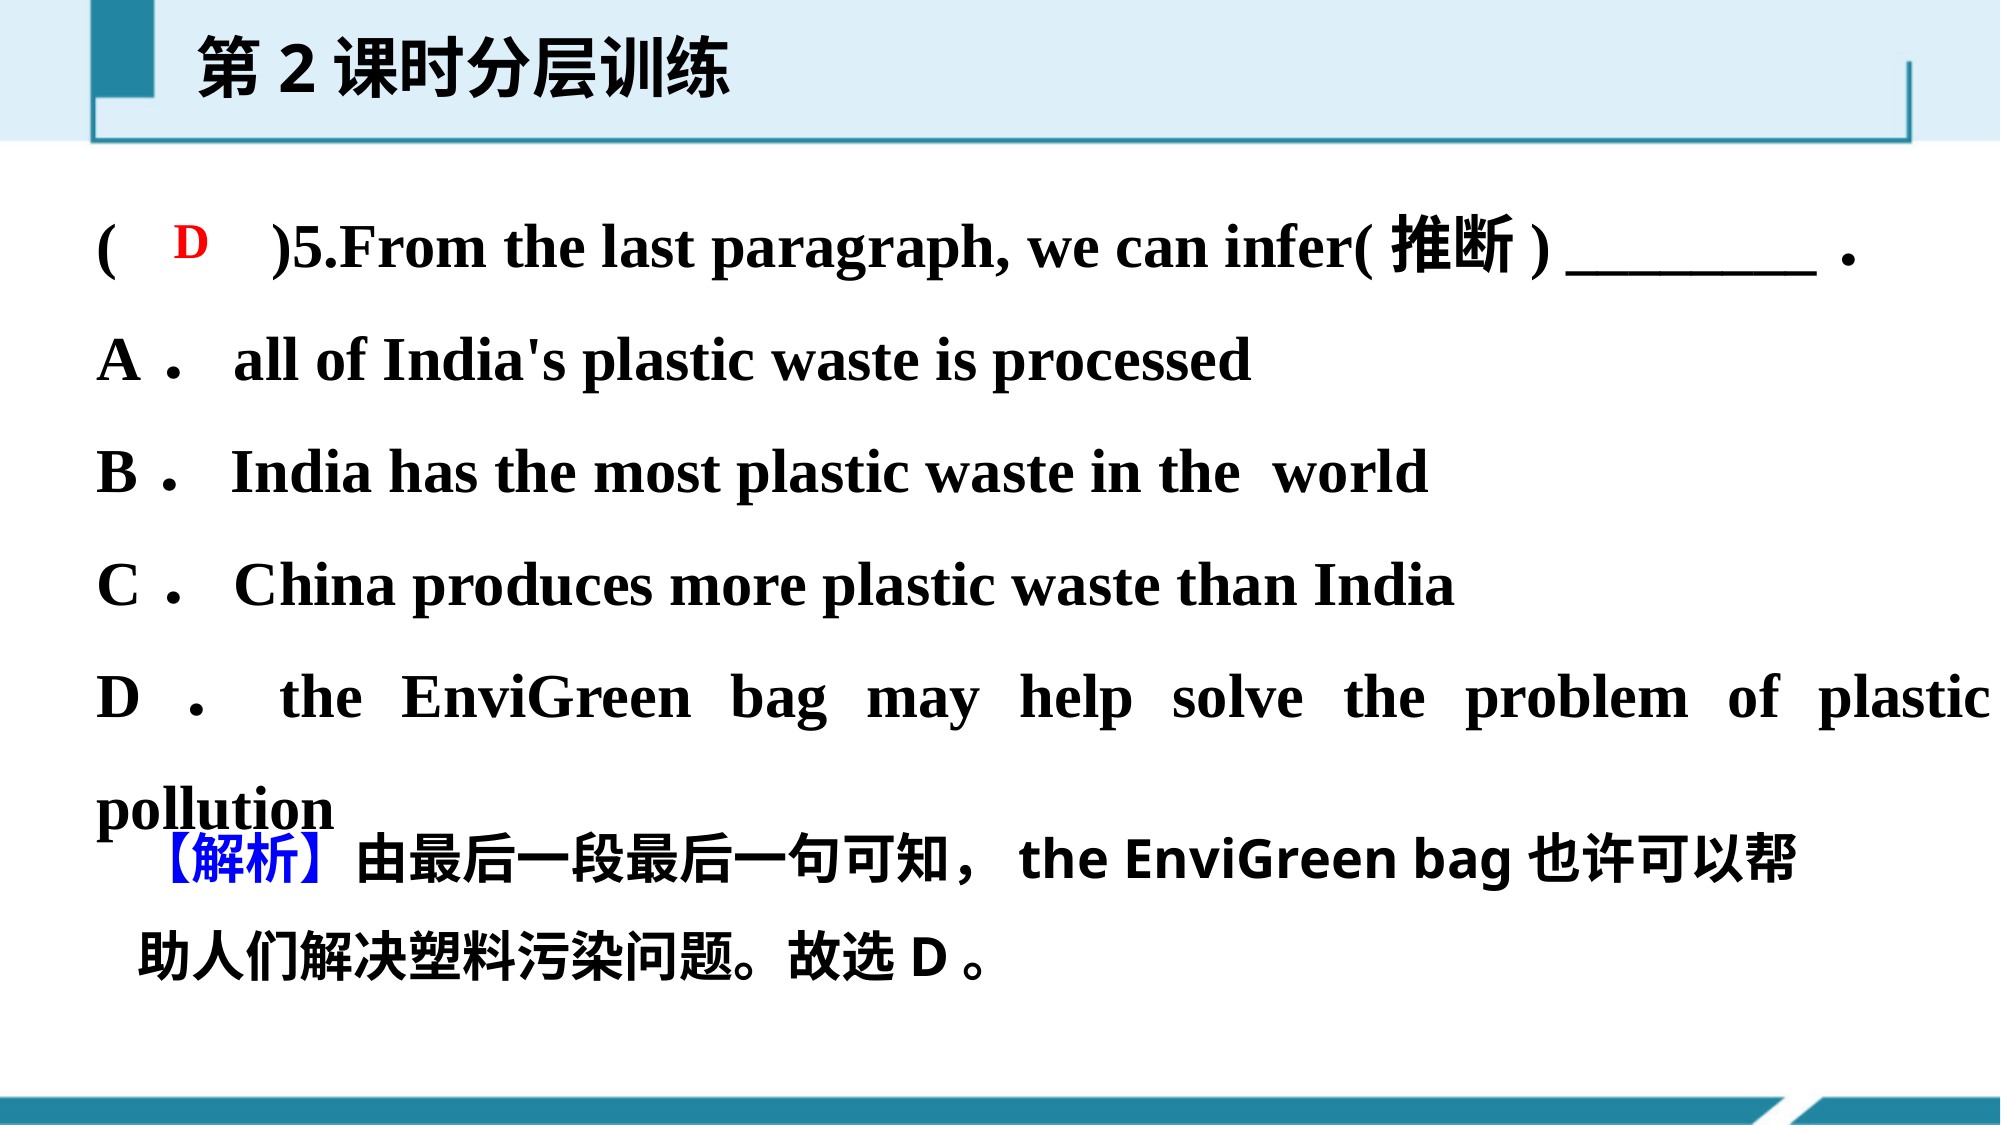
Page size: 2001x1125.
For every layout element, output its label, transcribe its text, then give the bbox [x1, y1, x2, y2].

picture [0, 0, 2001, 1125]
text_box 第2课时分层训练 [180, 18, 748, 114]
text_box ( )5.From the last paragraph, we can infer(推断) ________． A．all of India's plastic waste is processed B．India has the most plastic waste in the world C．China produces more plastic waste than India D．the EnviGreen bag may help solve the problem of plastic pollution [81, 160, 2000, 850]
text_box 【解析】由最后一段最后一句可知，the EnviGreen bag也许可以帮助人们解决塑料污染问题。故选D。 [122, 784, 1856, 995]
text_box D [158, 200, 231, 276]
